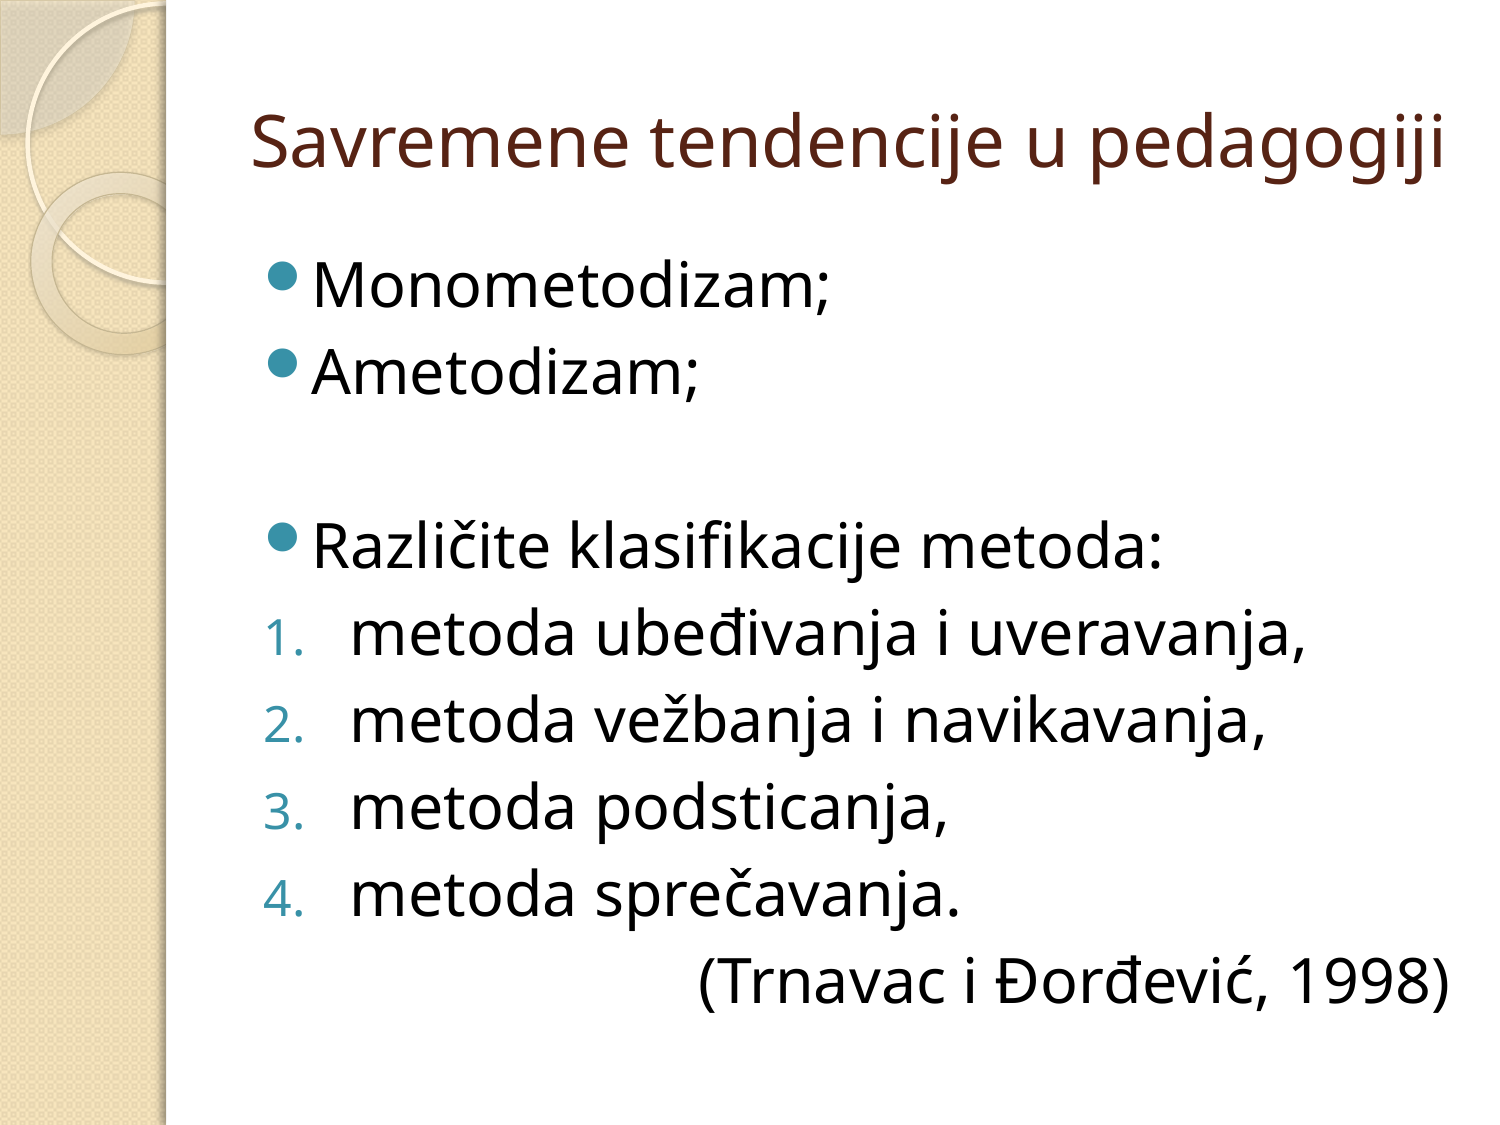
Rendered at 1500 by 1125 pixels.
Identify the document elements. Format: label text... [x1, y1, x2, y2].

title Savremene tendencije u pedagogiji [235, 45, 1466, 233]
list Monometodizam; Ametodizam; Različite klasifikacije metoda: metoda ubeđivanja i uveravanja, metoda vežbanja i navikavanja, metoda podsticanja, metoda sprečavanja. (Trnavac i Đorđević, 1998) [235, 237, 1466, 1025]
